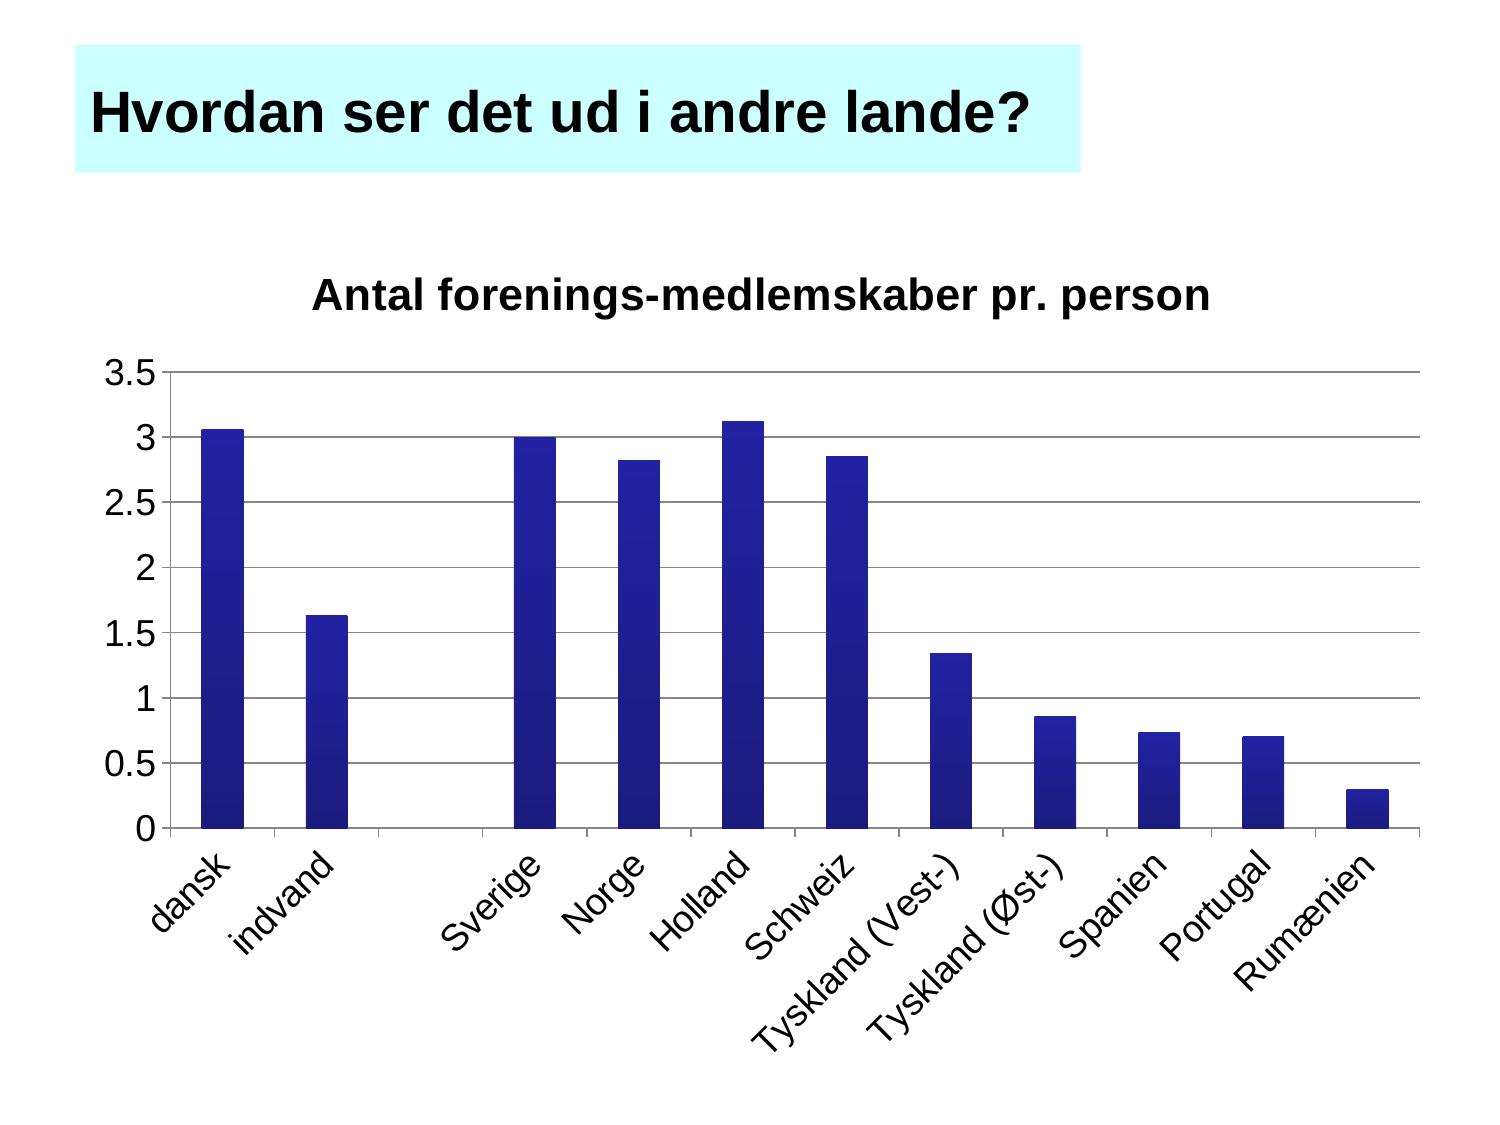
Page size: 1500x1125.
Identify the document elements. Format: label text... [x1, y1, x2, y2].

title Hvordan ser det ud i andre lande? [74, 44, 1081, 173]
chart [76, 231, 1448, 1083]
